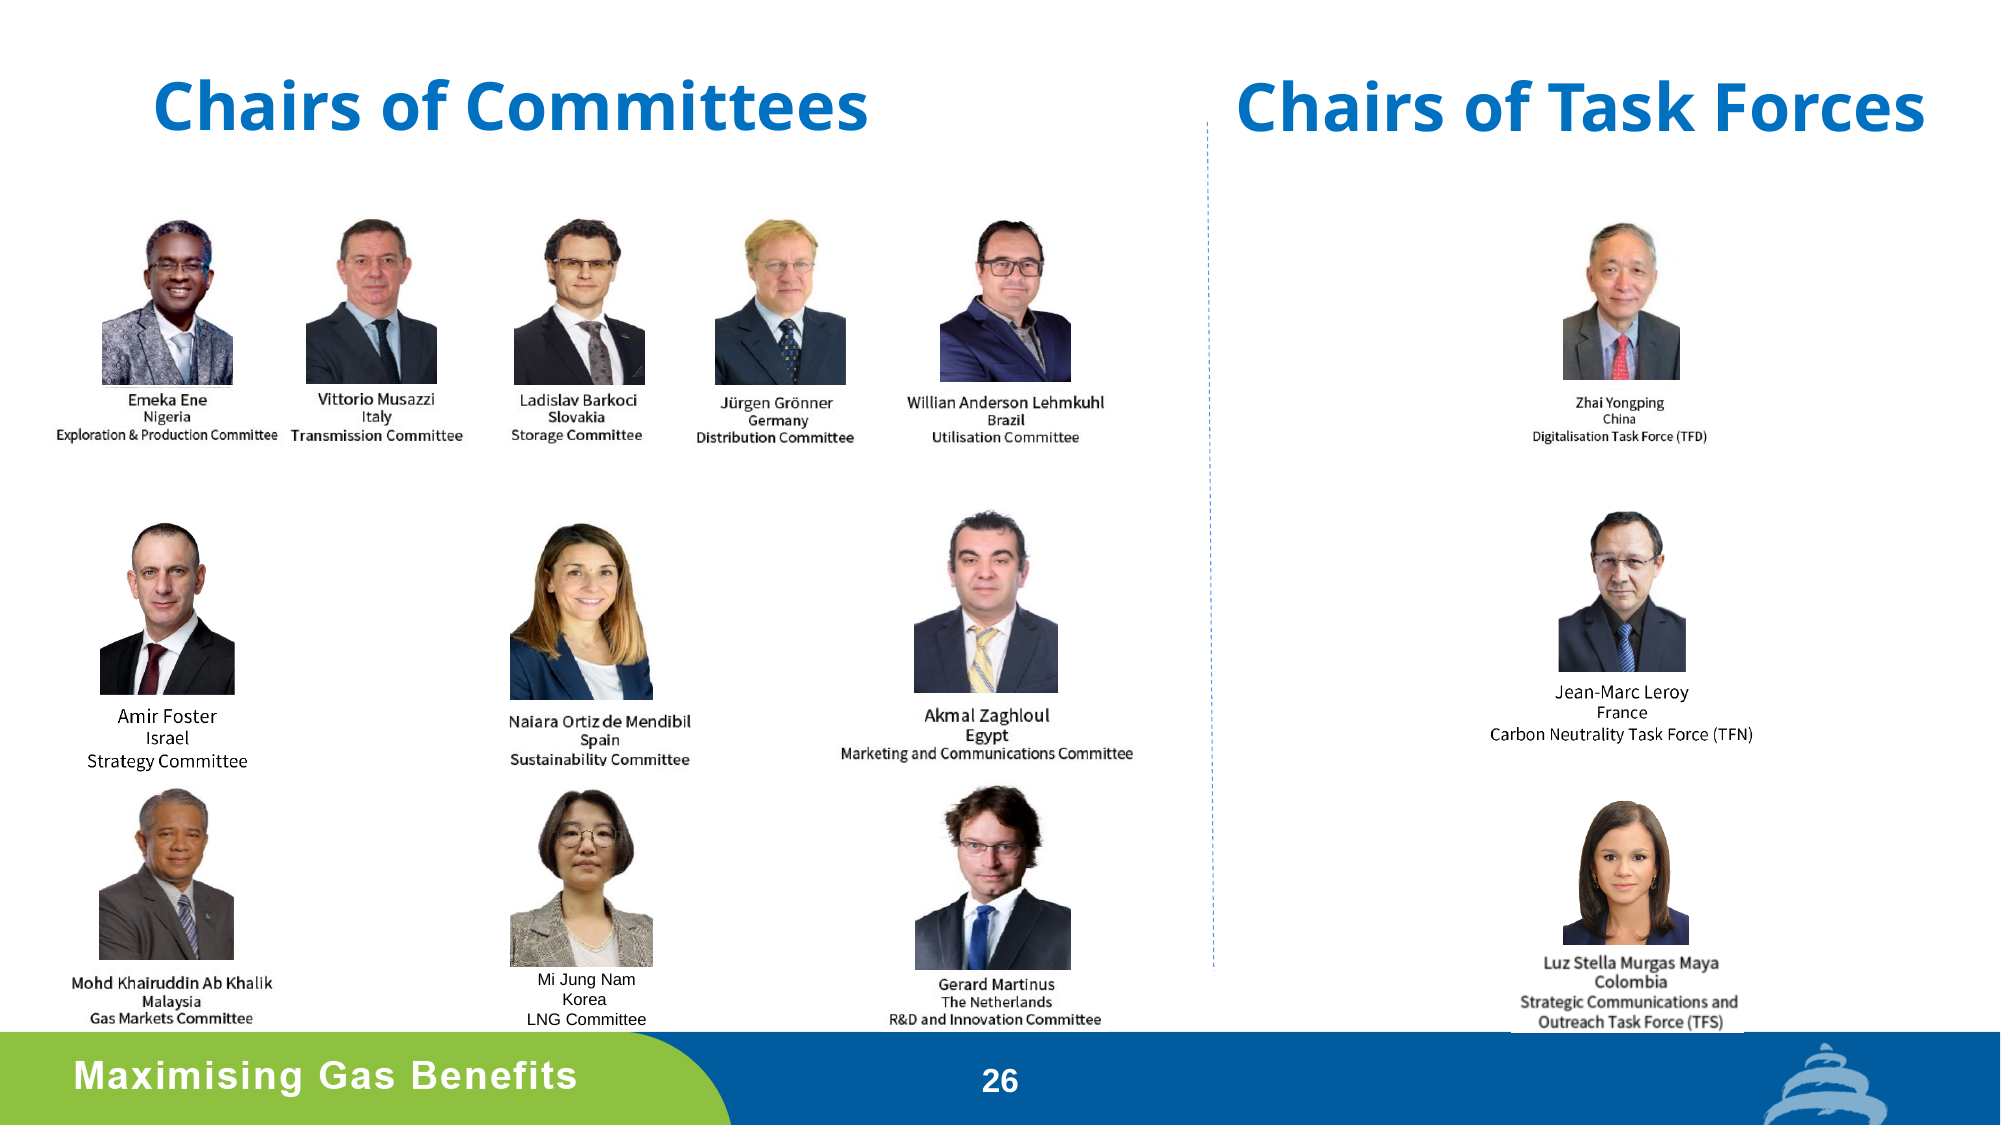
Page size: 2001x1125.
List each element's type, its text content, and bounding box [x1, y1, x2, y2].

text_box Mi Jung Nam Korea LNG Committee [478, 961, 696, 1036]
text_box Chairs of Task Forces [1221, 57, 1943, 153]
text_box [1207, 121, 1214, 971]
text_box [505, 502, 696, 770]
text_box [689, 199, 859, 447]
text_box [831, 488, 1144, 767]
title Chairs of Committees [137, 46, 1254, 162]
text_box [897, 197, 1108, 446]
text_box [47, 199, 290, 449]
picture [0, 0, 2001, 1125]
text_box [64, 769, 277, 1027]
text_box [1528, 204, 1709, 447]
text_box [495, 199, 651, 446]
slide_number 26 [822, 1052, 1179, 1104]
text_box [283, 198, 469, 446]
